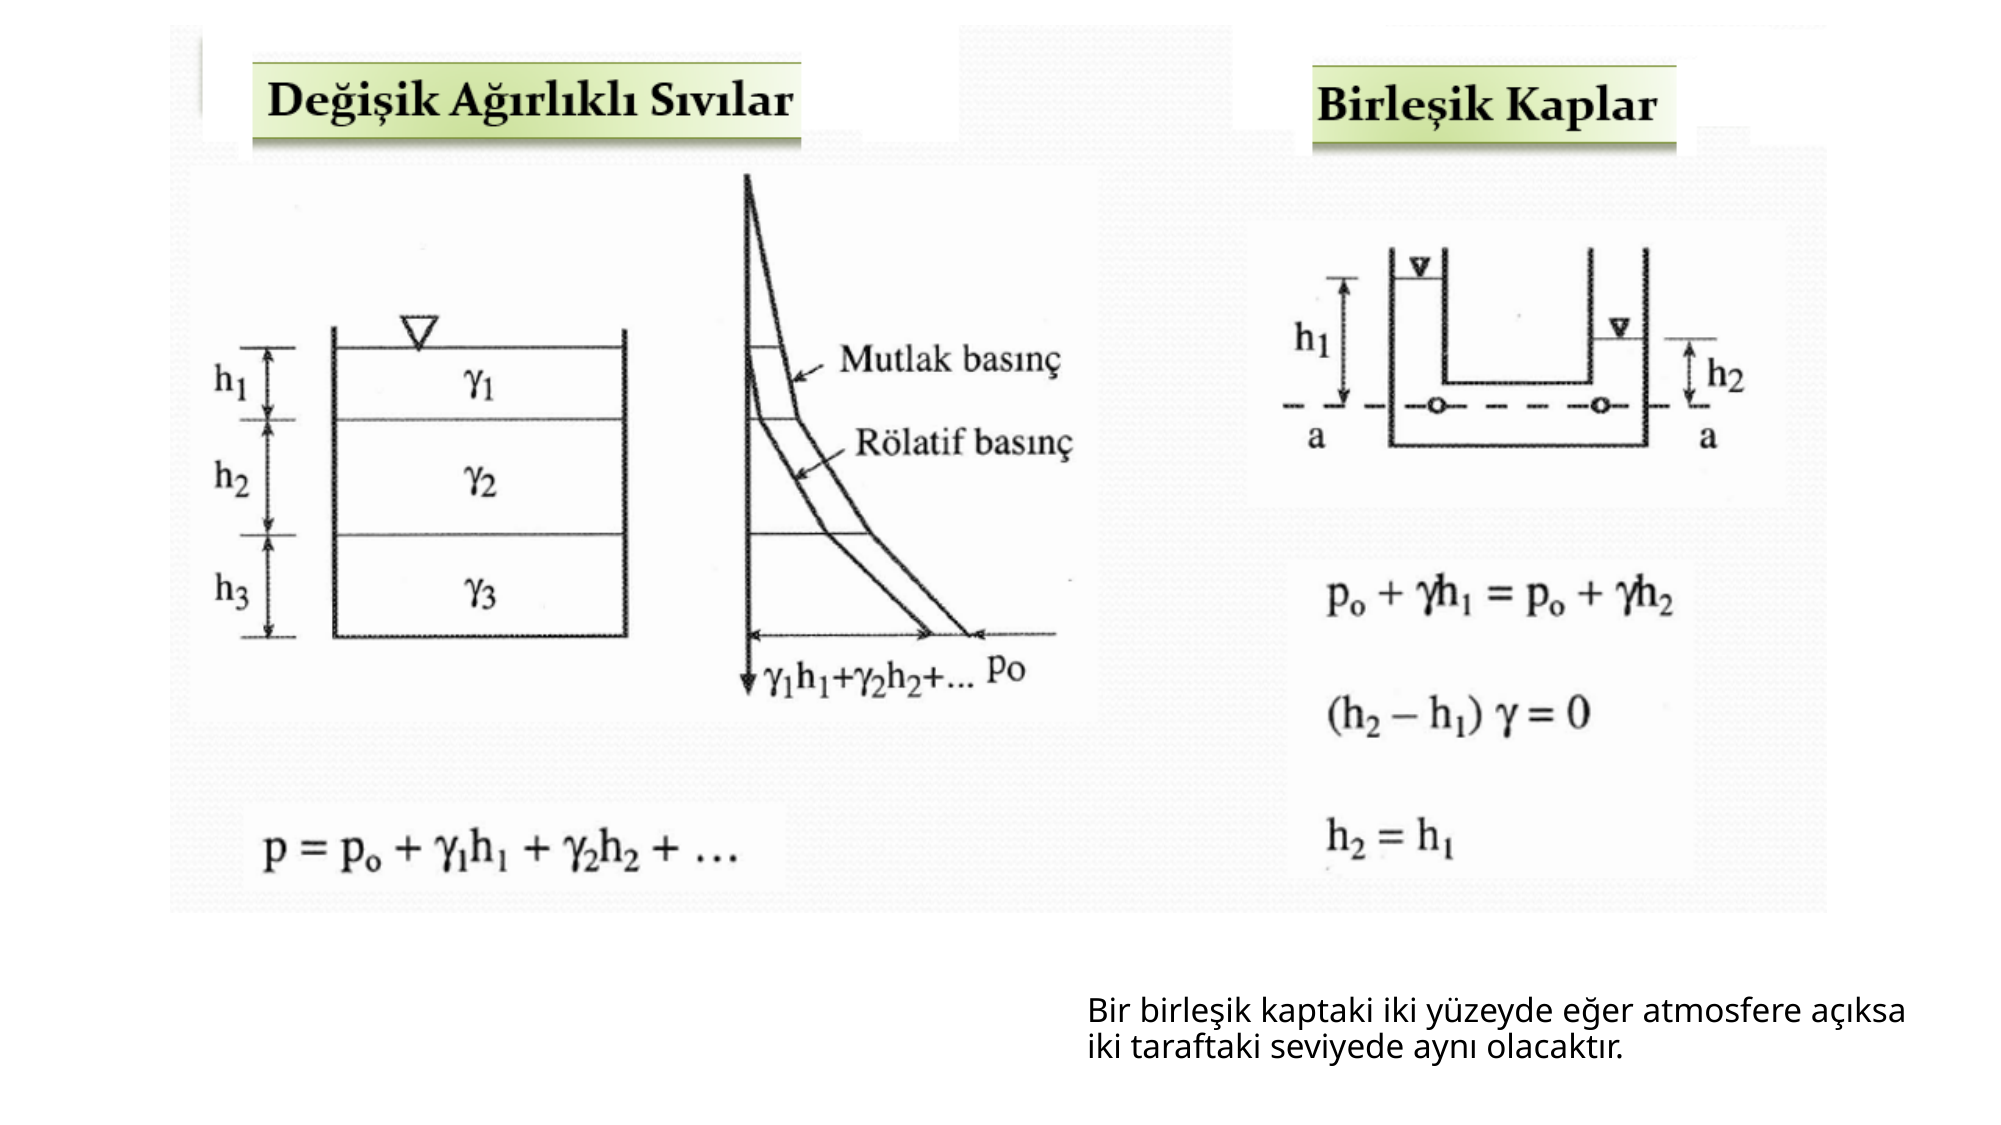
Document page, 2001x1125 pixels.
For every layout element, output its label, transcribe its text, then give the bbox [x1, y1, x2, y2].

picture [170, 25, 1827, 913]
title Bir birleşik kaptaki iki yüzeyde eğer atmosfere açıksa iki taraftaki seviyede aynı olacaktır. [1072, 996, 1948, 1063]
